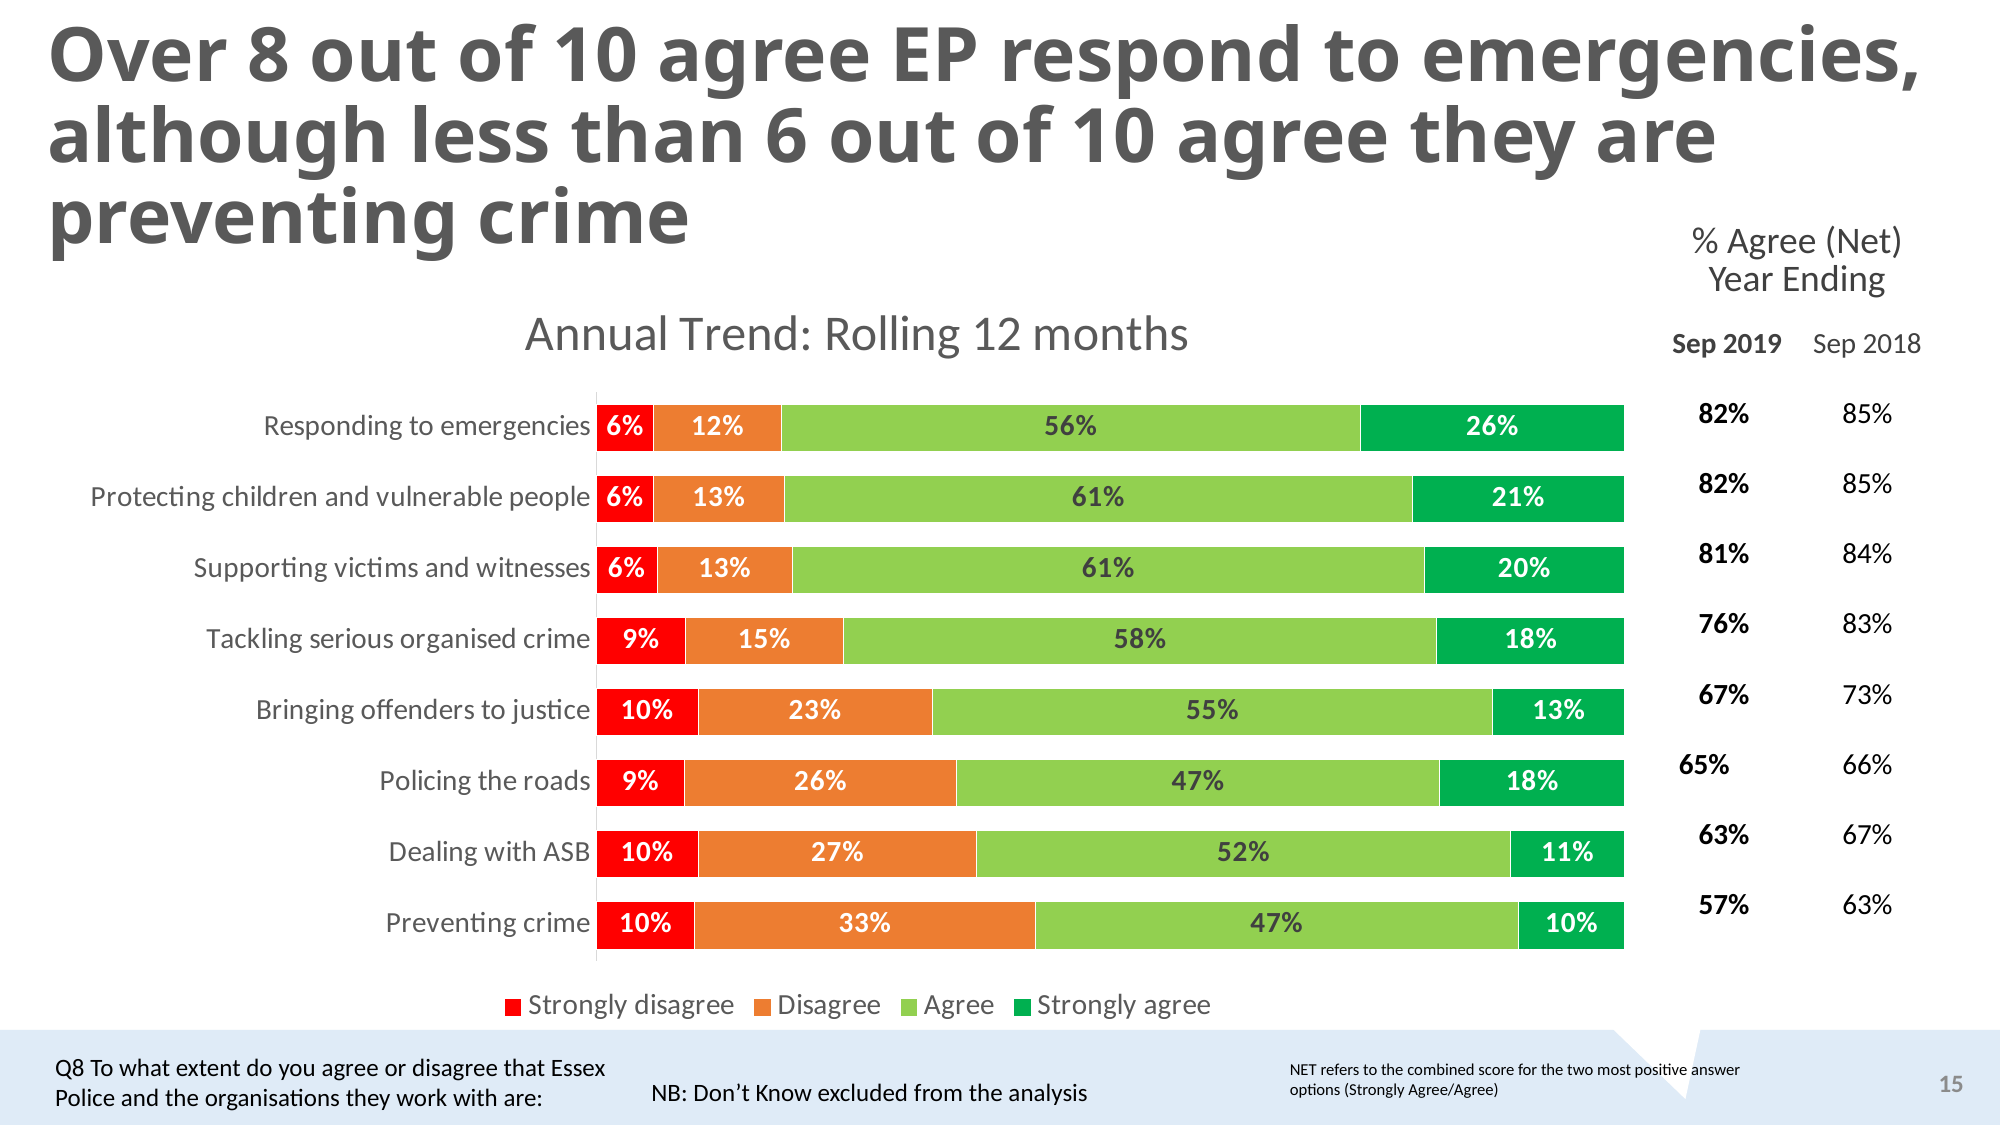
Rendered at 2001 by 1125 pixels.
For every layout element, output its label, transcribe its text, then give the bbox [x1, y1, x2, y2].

table_cell Sep 2018 [1797, 311, 1938, 381]
table_cell 83% [1797, 591, 1938, 662]
table_cell 84% [1797, 521, 1938, 591]
table_cell 66% [1797, 732, 1938, 802]
title Over 8 out of 10 agree EP respond to emergencies, although less than 6 out of 10 agree they are preventing crime [32, 29, 1979, 247]
table_cell 85% [1797, 381, 1938, 451]
table_cell 67% [1797, 802, 1938, 872]
table_cell 67% [1657, 662, 1797, 732]
table_cell Sep 2019 [1657, 311, 1797, 381]
table_cell 85% [1797, 451, 1938, 521]
table_cell 65% [1657, 732, 1797, 802]
slide_number 15 [1893, 1052, 1979, 1112]
table_cell 73% [1797, 662, 1938, 732]
table_header % Agree (Net) Year Ending [1657, 216, 1938, 311]
table_cell 63% [1797, 872, 1938, 943]
table_cell 57% [1657, 872, 1797, 943]
text_box NB: Don’t Know excluded from the analysis [636, 1069, 1115, 1114]
table_cell 82% [1657, 381, 1797, 451]
table_cell 82% [1657, 451, 1797, 521]
text_box NET refers to the combined score for the two most positive answer options (Strongly Agree/Agree) [1275, 1051, 1783, 1107]
text_box Q8 To what extent do you agree or disagree that Essex Police and the organisations they work with are: [40, 1044, 625, 1119]
table_cell 63% [1657, 802, 1797, 872]
table_cell 81% [1657, 521, 1797, 591]
table_cell 76% [1657, 591, 1797, 662]
chart [58, 274, 1657, 1029]
